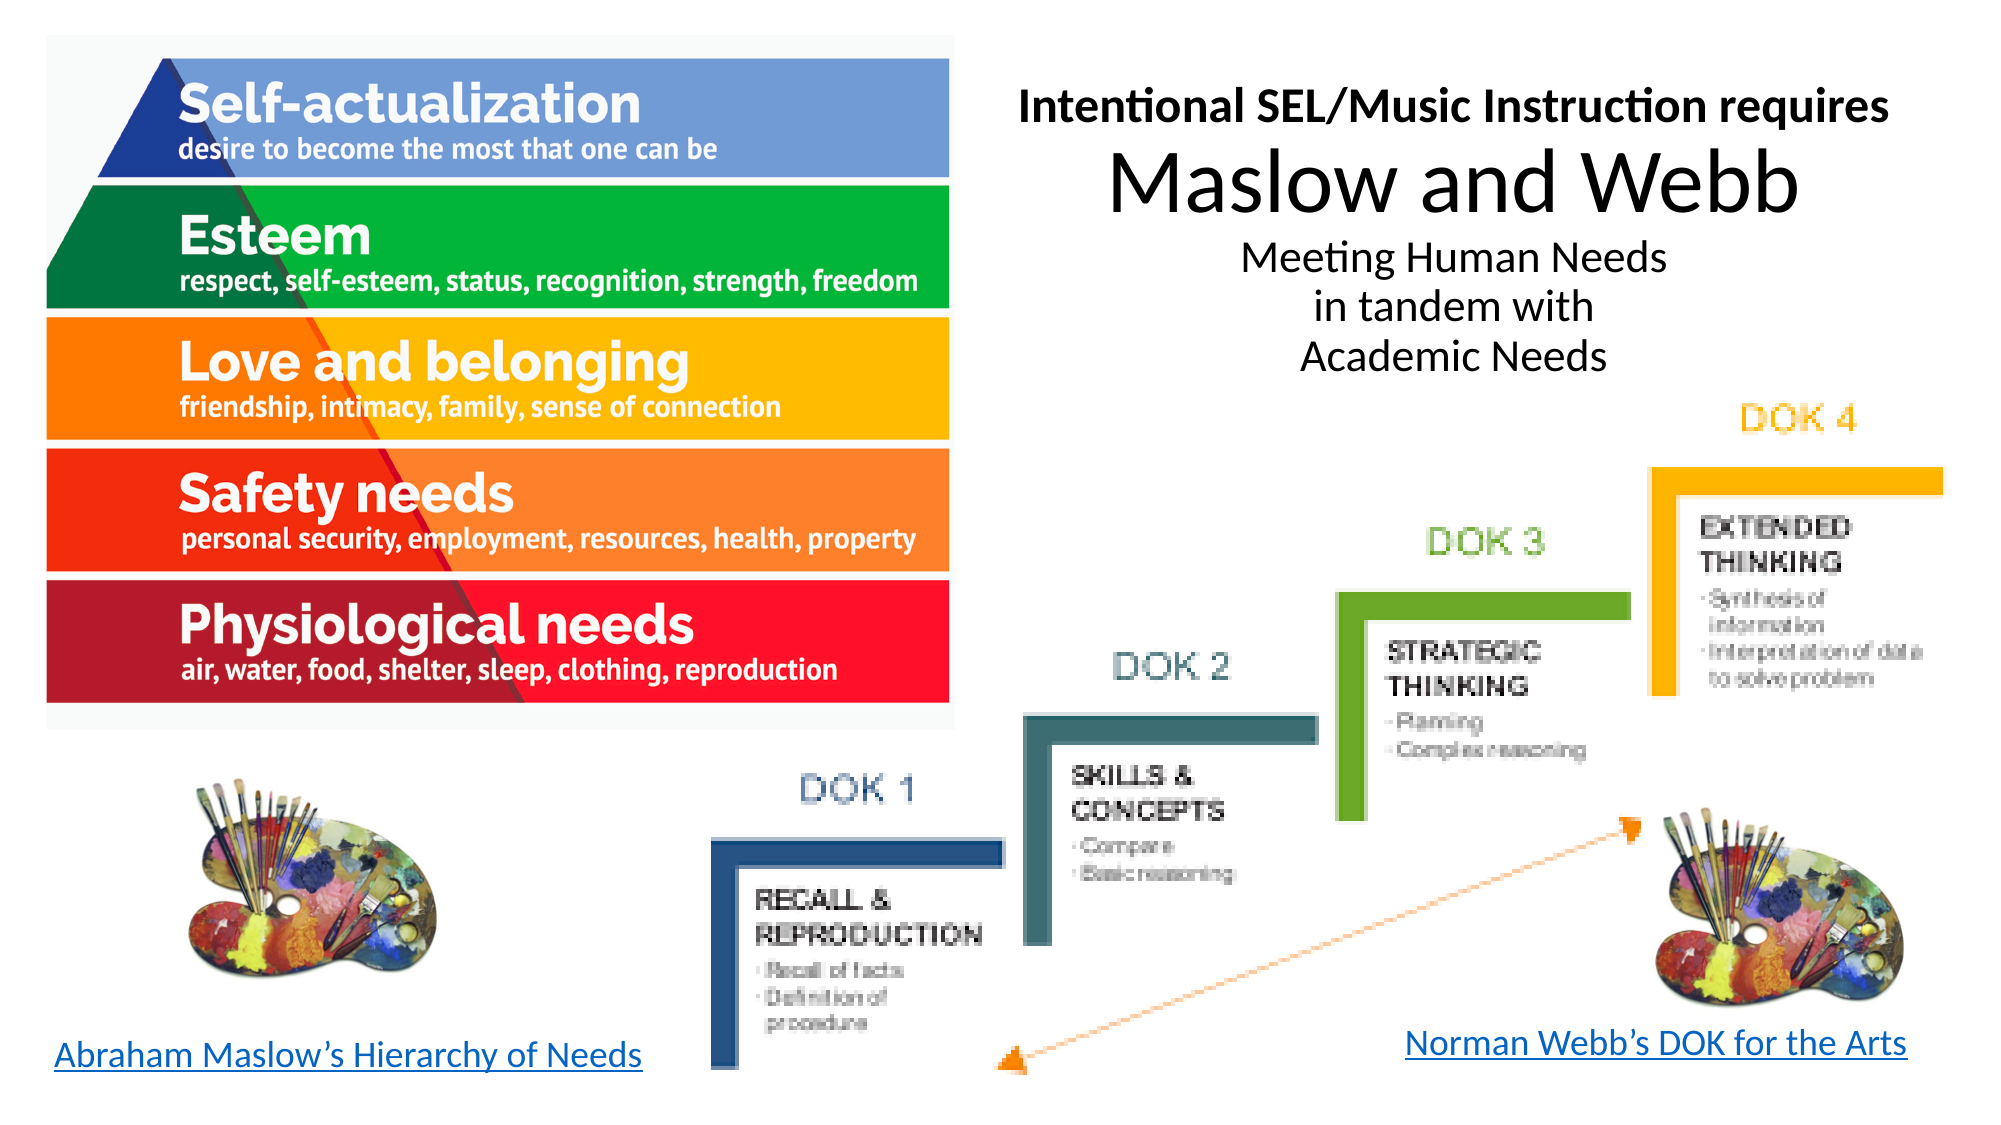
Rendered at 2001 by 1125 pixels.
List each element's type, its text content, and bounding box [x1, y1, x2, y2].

text_box Abraham Maslow’s Hierarchy of Needs [39, 1022, 671, 1083]
picture [174, 767, 442, 988]
picture [46, 35, 1948, 1076]
text_box Intentional SEL/Music Instruction requires Maslow and Webb Meeting Human Needs in tandem with Academic Needs [999, 72, 1909, 397]
